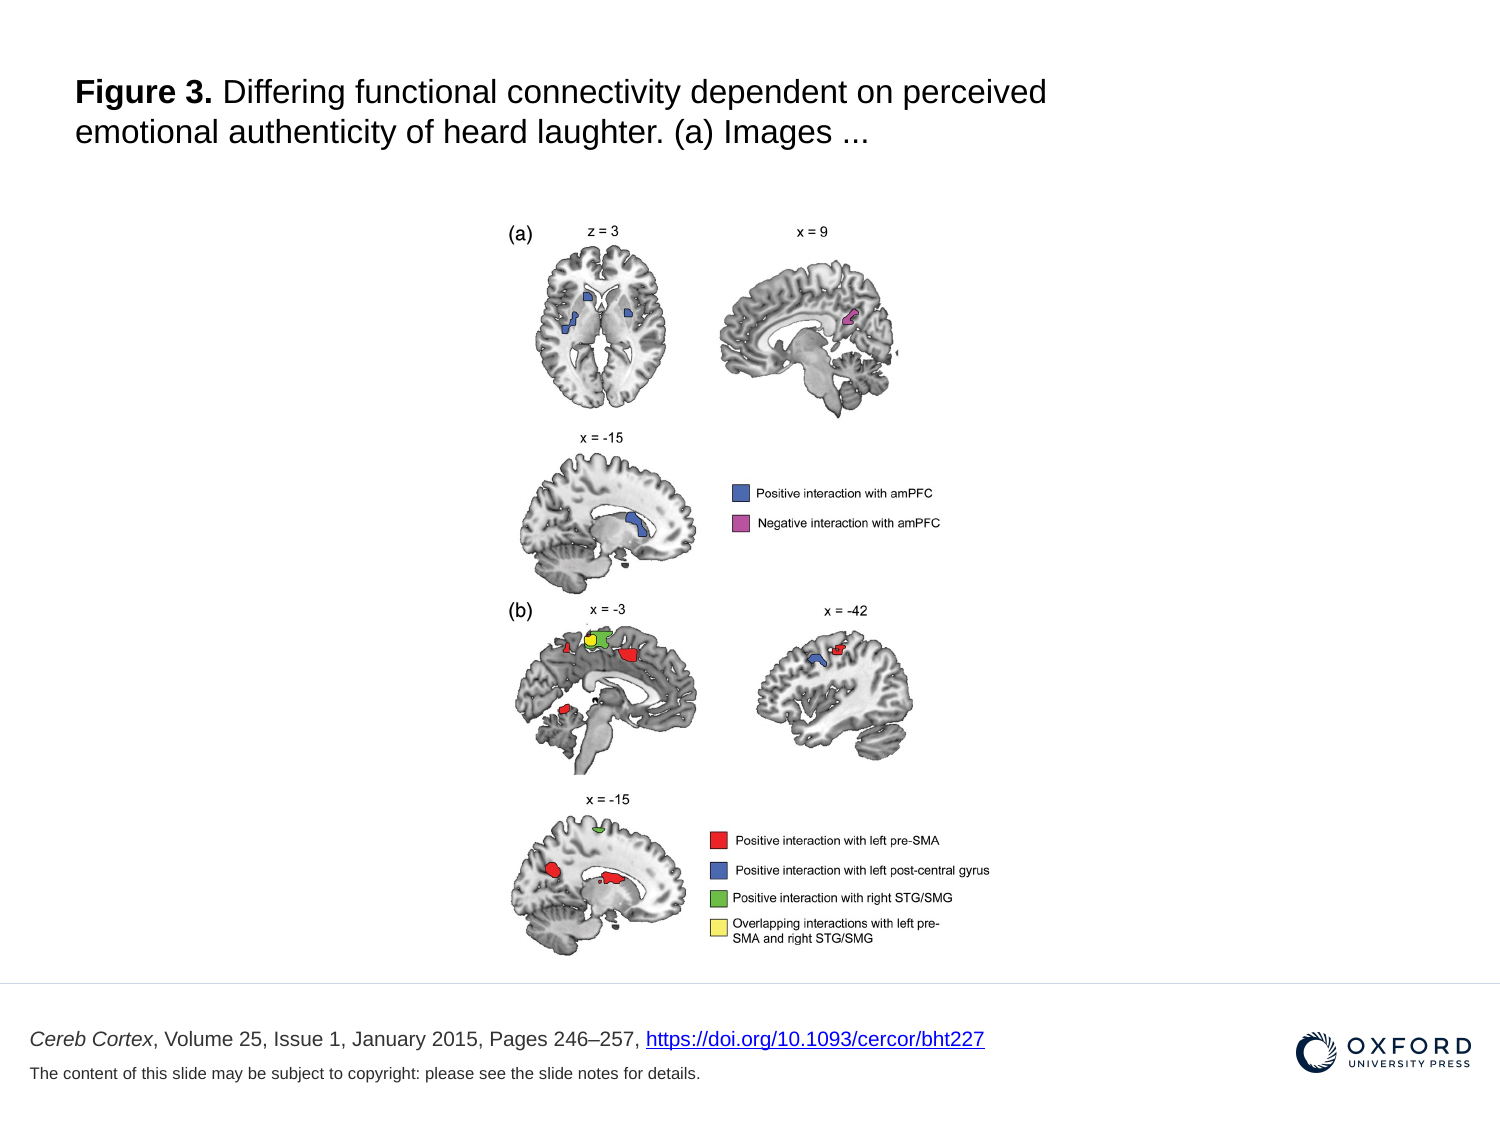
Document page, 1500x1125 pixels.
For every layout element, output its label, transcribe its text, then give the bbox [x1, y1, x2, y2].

picture [508, 224, 990, 957]
footer Cereb Cortex, Volume 25, Issue 1, January 2015, Pages 246–257, https://doi.org/10.1093/cercor/bht227 The content of this slide may be subject to copyright: please see the slide notes for details. [0, 983, 1260, 1125]
picture [1296, 1032, 1471, 1073]
title Figure 3. Differing functional connectivity dependent on perceived emotional authenticity of heard laughter. (a) Images ... [75, 69, 1078, 171]
